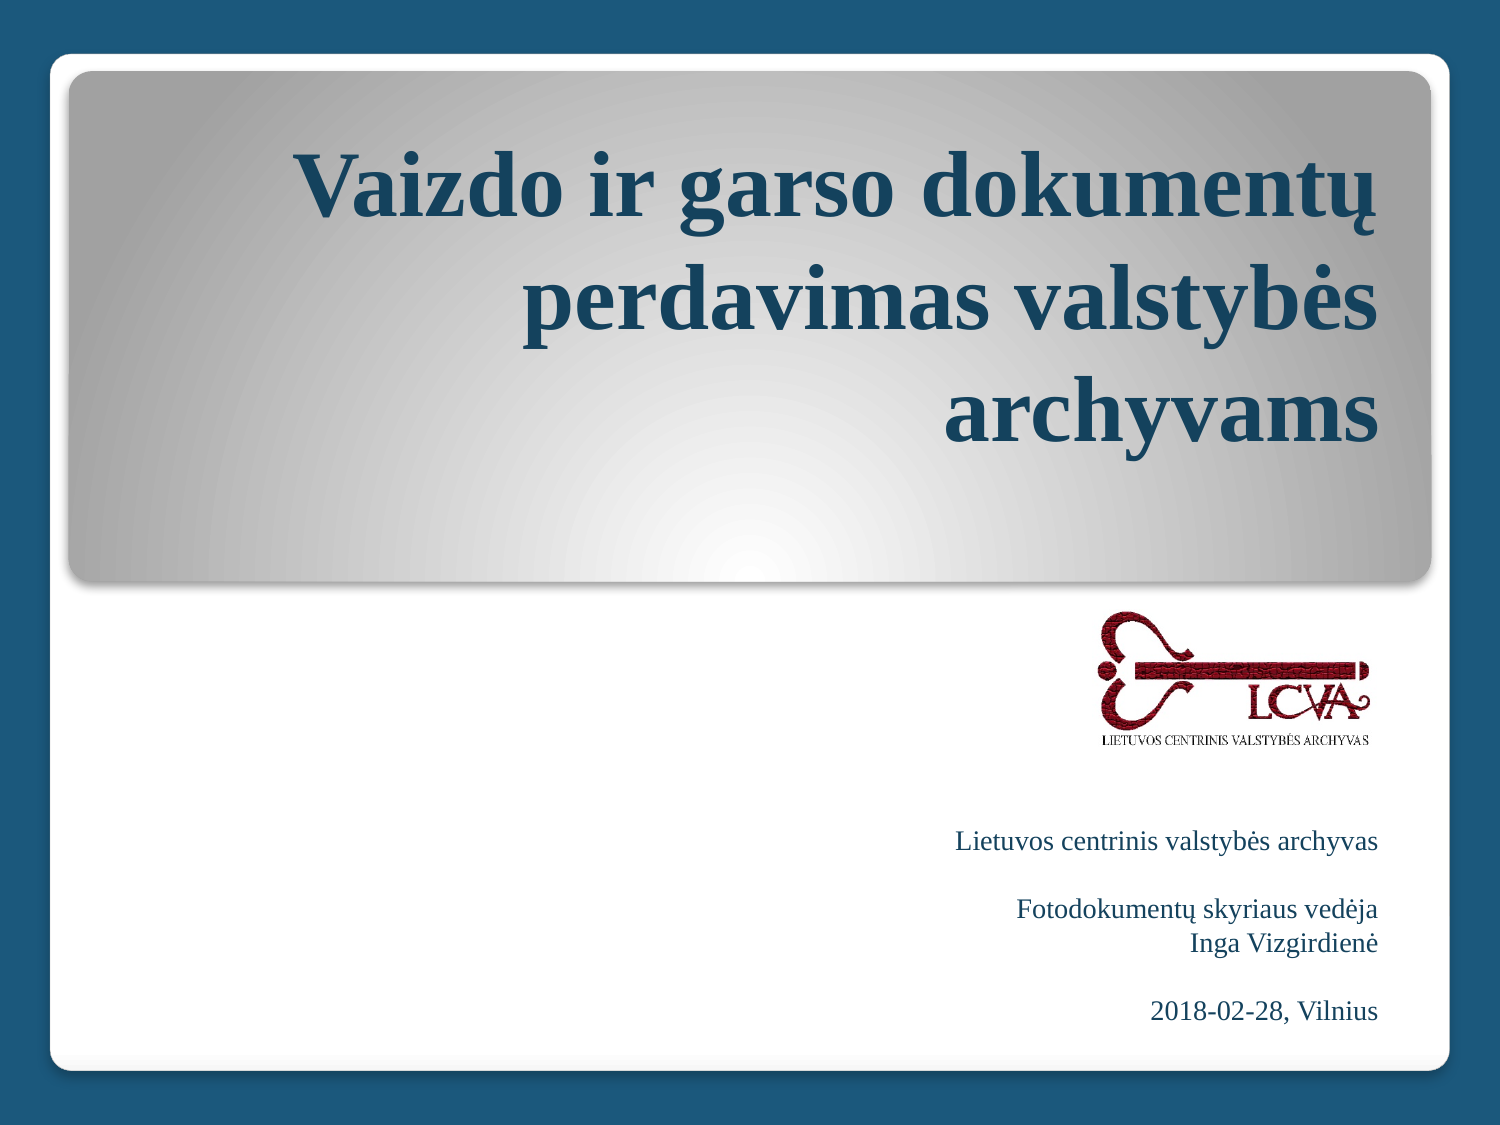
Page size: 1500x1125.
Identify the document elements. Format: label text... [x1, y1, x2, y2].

title Vaizdo ir garso dokumentų perdavimas valstybės archyvams [112, 54, 1388, 468]
picture [1092, 609, 1377, 752]
subtitle Lietuvos centrinis valstybės archyvas Fotodokumentų skyriaus vedėja Inga Vizgirdienė 2018-02-28, Vilnius [118, 822, 1394, 1036]
